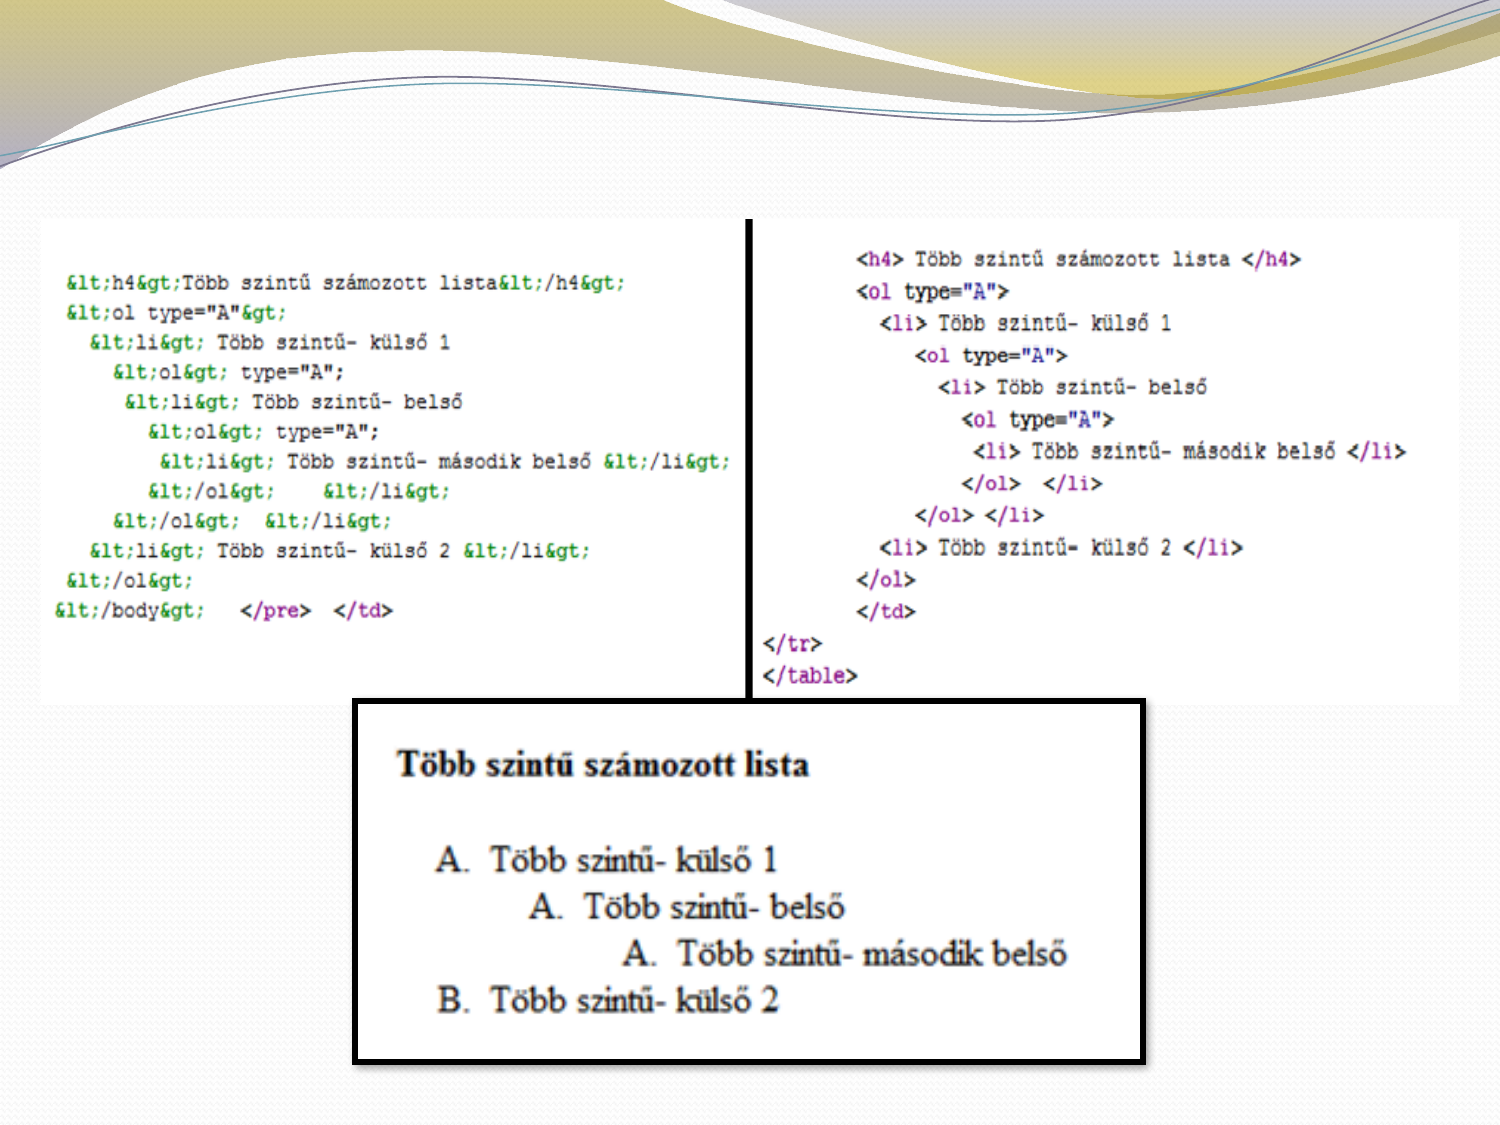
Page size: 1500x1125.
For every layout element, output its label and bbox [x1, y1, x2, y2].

picture [357, 703, 1140, 1059]
list [41, 219, 1459, 705]
